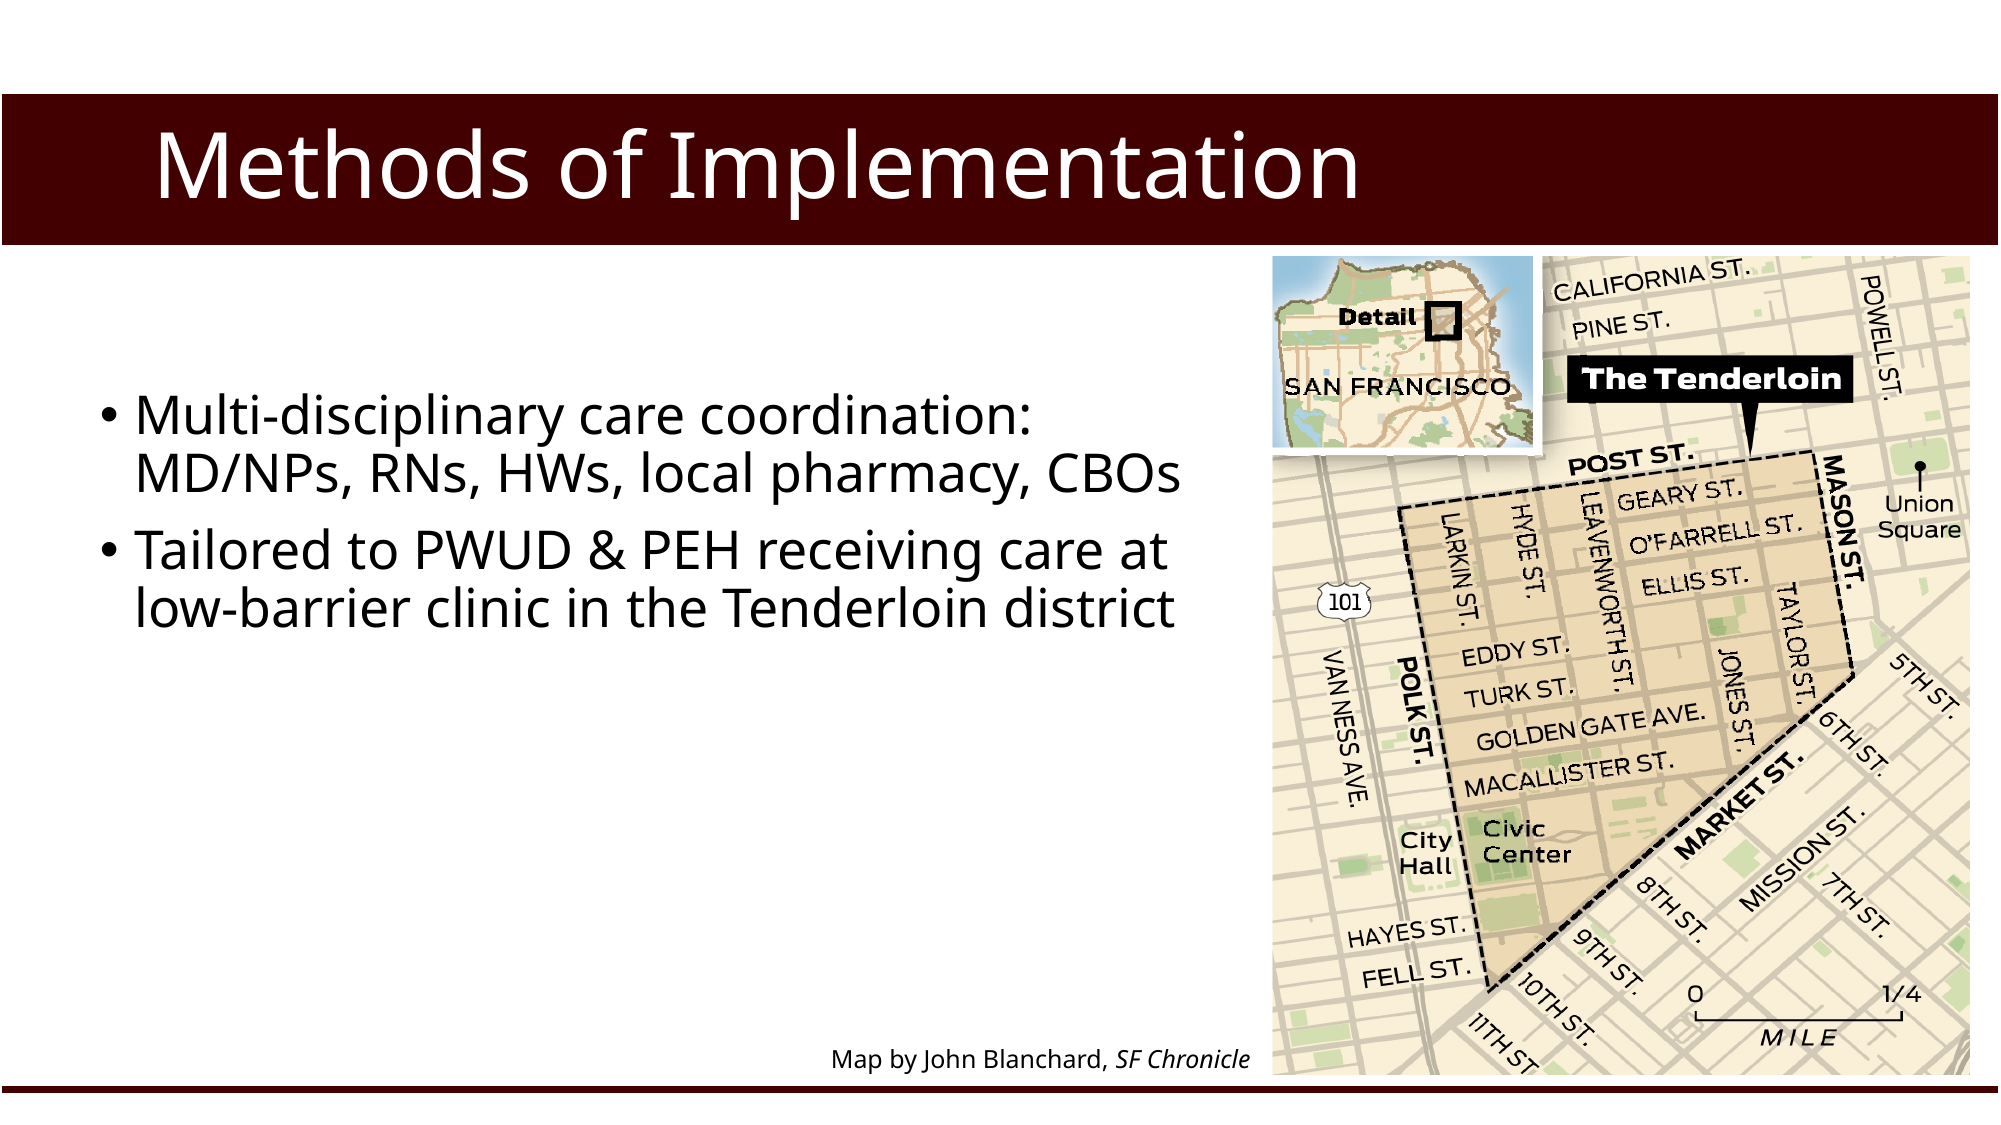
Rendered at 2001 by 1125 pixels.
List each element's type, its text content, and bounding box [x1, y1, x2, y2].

list Multi-disciplinary care coordination: MD/NPs, RNs, HWs, local pharmacy, CBOs Tailored to PWUD & PEH receiving care at low-barrier clinic in the Tenderloin district [84, 380, 1199, 757]
title Methods of Implementation [137, 59, 1863, 278]
text_box [1266, 1083, 2000, 1096]
text_box [0, 91, 137, 248]
text_box [1863, 91, 2000, 248]
picture [1270, 255, 1973, 1076]
text_box [0, 1083, 816, 1096]
text_box Map by John Blanchard, SF Chronicle [816, 1036, 1266, 1112]
